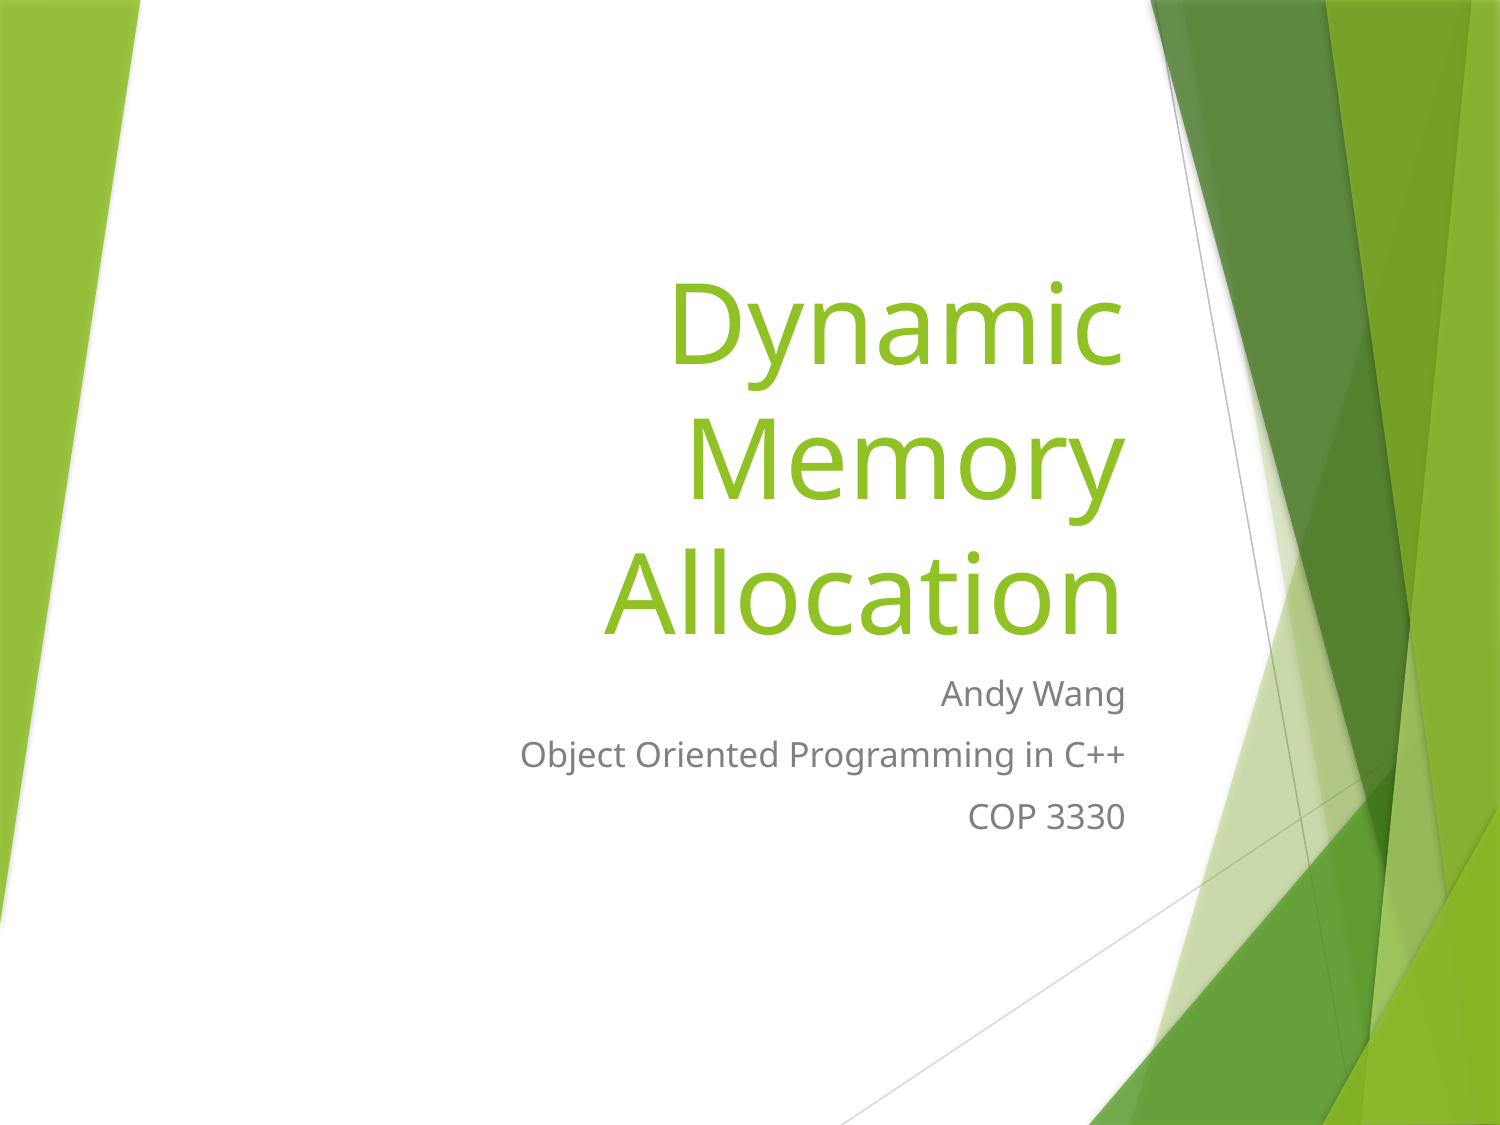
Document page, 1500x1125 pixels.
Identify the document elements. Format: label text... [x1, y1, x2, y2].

title Dynamic Memory Allocation [185, 394, 1142, 664]
subtitle Andy Wang Object Oriented Programming in C++ COP 3330 [185, 664, 1142, 845]
